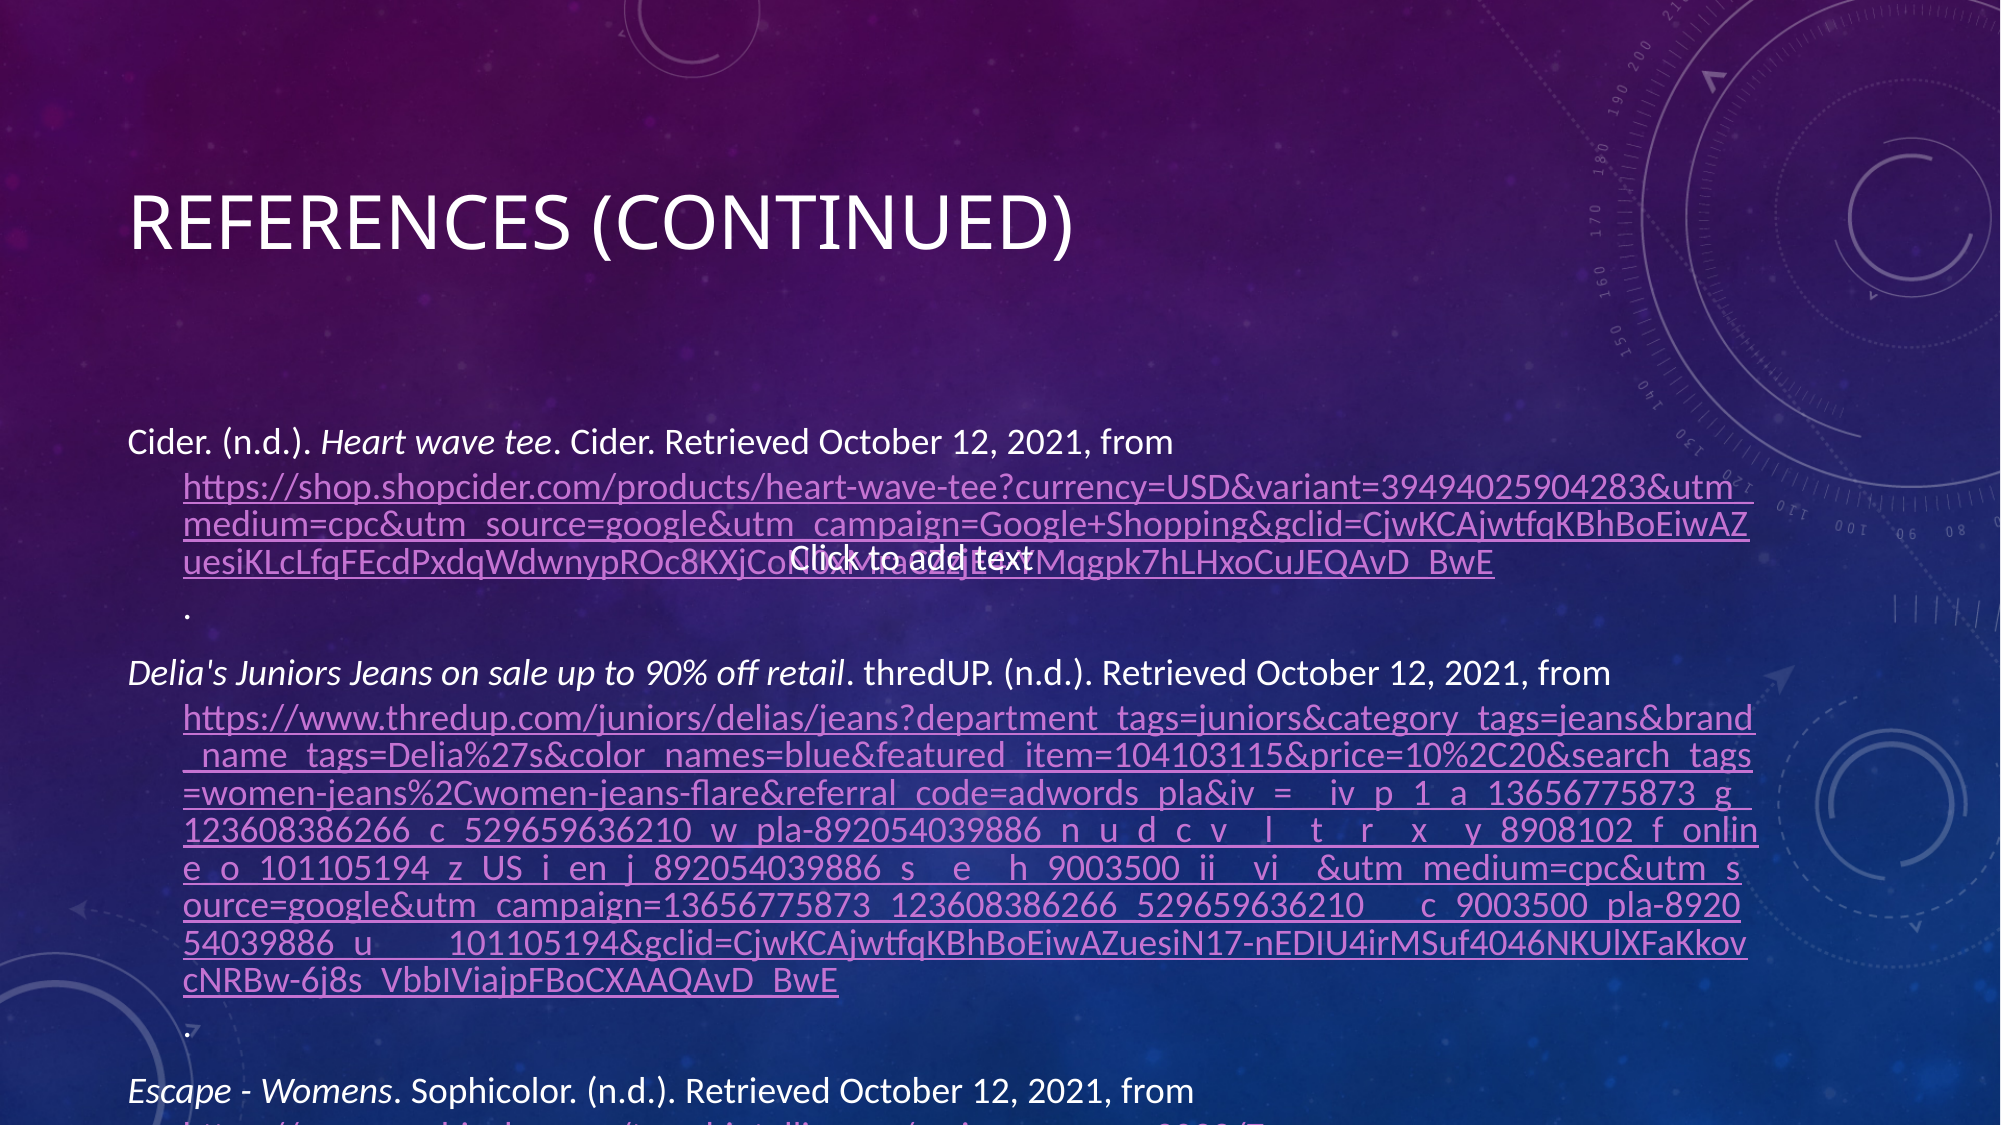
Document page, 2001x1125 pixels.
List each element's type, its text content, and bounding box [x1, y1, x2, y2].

list Cider. (n.d.). Heart wave tee. Cider. Retrieved October 12, 2021, from https://shop.shopcider.com/products/heart-wave-tee?currency=USD&variant=39494025904283&utm_medium=cpc&utm_source=google&utm_campaign=Google+Shopping&gclid=CjwKCAjwtfqKBhBoEiwAZuesiKLcLfqFEcdPxdqWdwnypROc8KXjCoN0xMraCZzjE4-YMqgpk7hLHxoCuJEQAvD_BwE. Delia's Juniors Jeans on sale up to 90% off retail. thredUP. (n.d.). Retrieved October 12, 2021, from https://www.thredup.com/juniors/delias/jeans?department_tags=juniors&category_tags=jeans&brand_name_tags=Delia%27s&color_names=blue&featured_item=104103115&price=10%2C20&search_tags=women-jeans%2Cwomen-jeans-flare&referral_code=adwords_pla&iv_=__iv_p_1_a_13656775873_g_123608386266_c_529659636210_w_pla-892054039886_n_u_d_c_v__l__t__r__x__y_8908102_f_online_o_101105194_z_US_i_en_j_892054039886_s__e__h_9003500_ii__vi__&utm_medium=cpc&utm_source=google&utm_campaign=13656775873_123608386266_529659636210___c_9003500_pla-892054039886_u____101105194&gclid=CjwKCAjwtfqKBhBoEiwAZuesiN17-nEDIU4irMSuf4046NKUlXFaKkovcNRBw-6j8s_VbbIViajpFBoCXAAQAvD_BwE. Escape - Womens. Sophicolor. (n.d.). Retrieved October 12, 2021, from https://www.sophicolor.com/trend-intelligence/spring-summer-2022/7. [112, 351, 1775, 950]
picture [0, 0, 2001, 1125]
text_box Click to add text [774, 524, 1225, 585]
title References (COntinued) [112, 99, 1775, 339]
